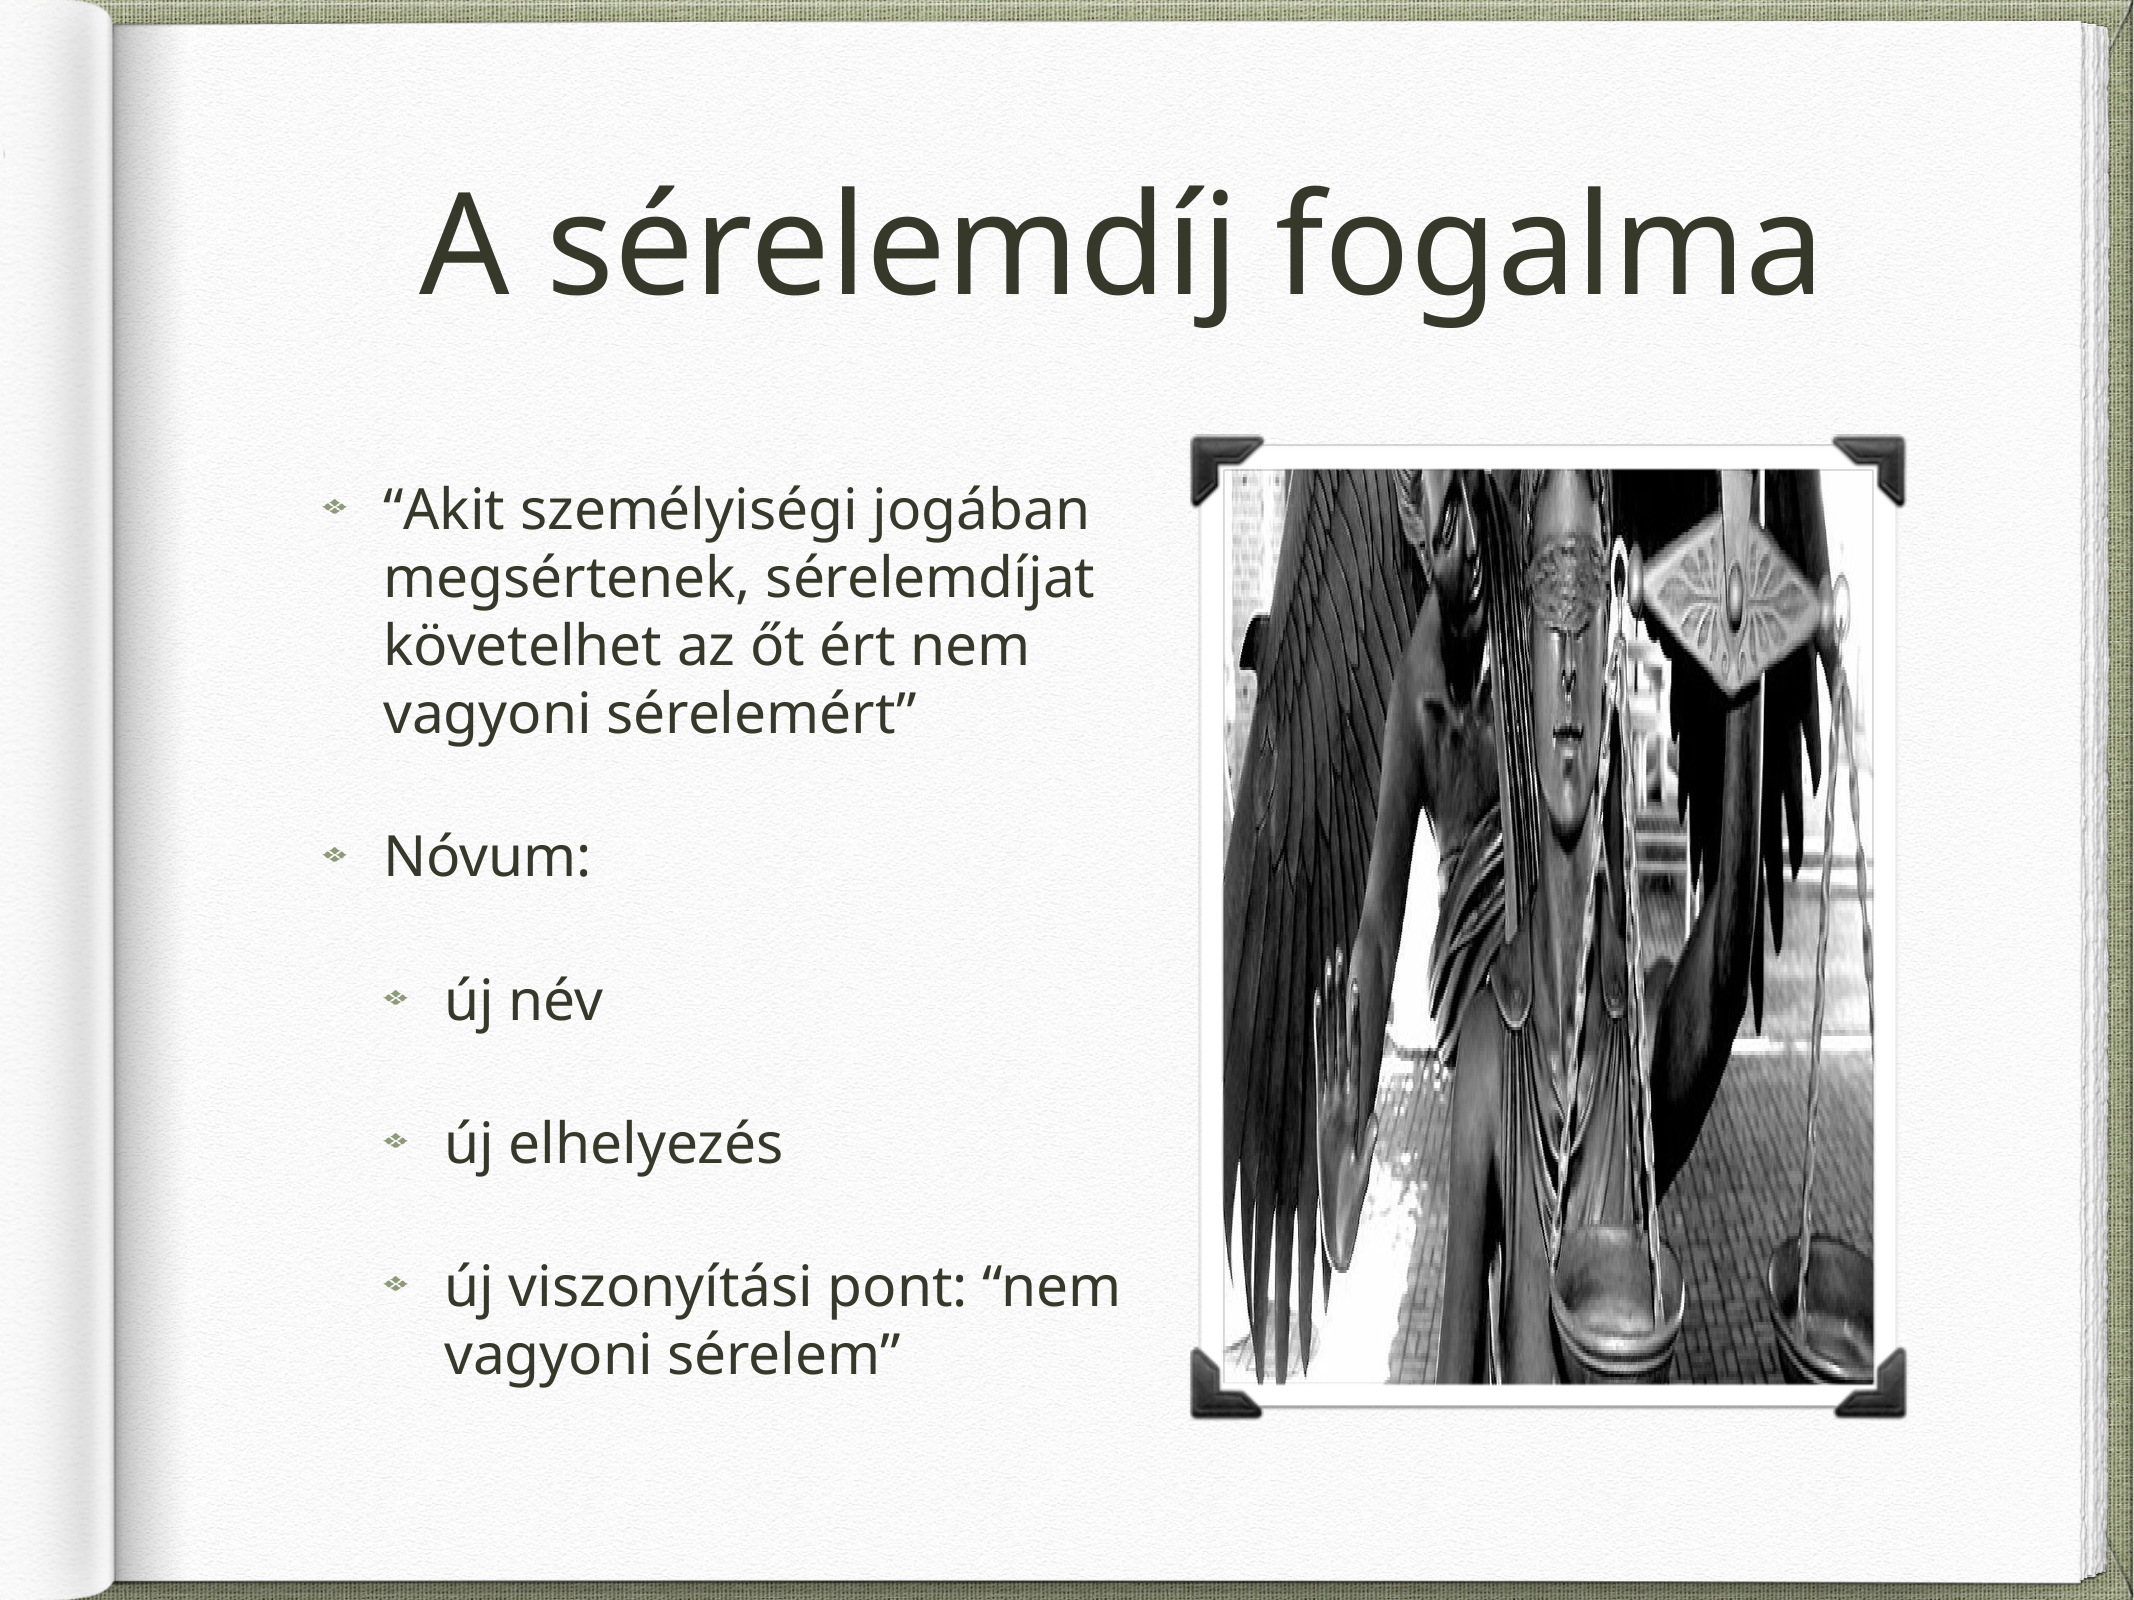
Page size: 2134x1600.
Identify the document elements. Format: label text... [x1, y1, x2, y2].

picture [0, 0, 2134, 1600]
title A sérelemdíj fogalma [322, 24, 1924, 451]
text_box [1186, 433, 1913, 1426]
list “Akit személyiségi jogában megsértenek, sérelemdíjat követelhet az őt ért nem vagyoni sérelemért” Nóvum: új név új elhelyezés új viszonyítási pont: “nem vagyoni sérelem” [322, 449, 1124, 1409]
